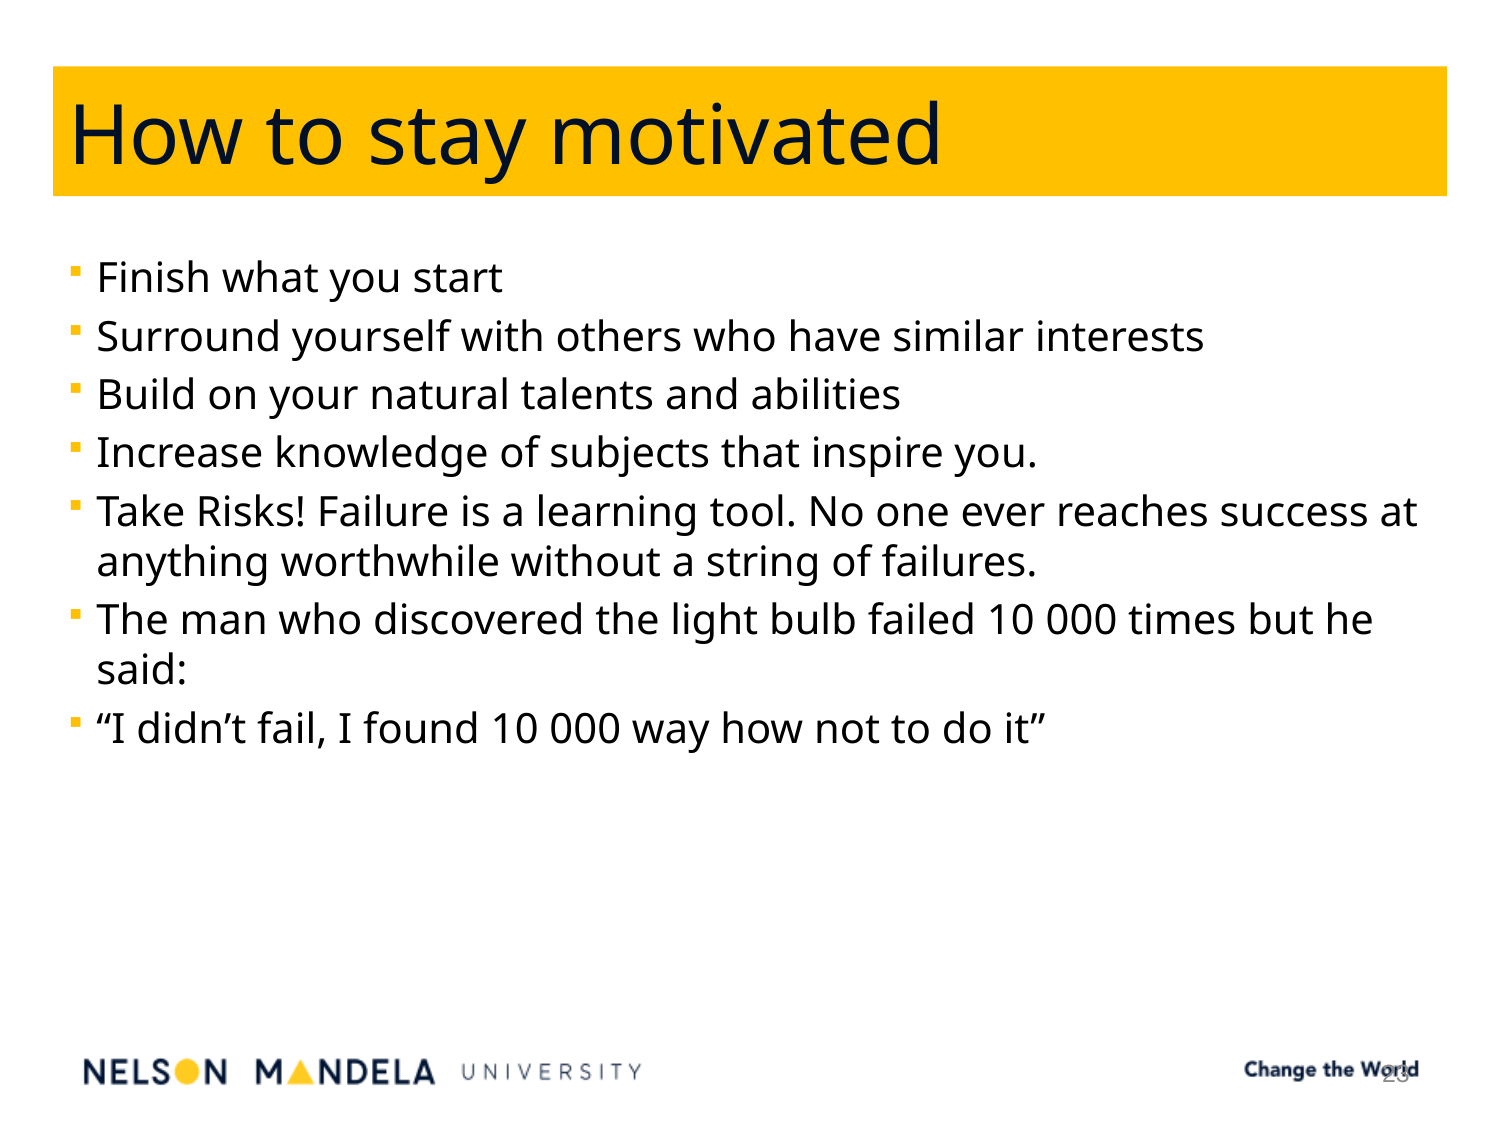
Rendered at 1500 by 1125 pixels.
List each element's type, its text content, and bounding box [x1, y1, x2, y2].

slide_number 23 [1074, 1042, 1425, 1103]
list Finish what you start Surround yourself with others who have similar interests Build on your natural talents and abilities Increase knowledge of subjects that inspire you. Take Risks! Failure is a learning tool. No one ever reaches success at anything worthwhile without a string of failures. The man who discovered the light bulb failed 10 000 times but he said: “I didn’t fail, I found 10 000 way how not to do it” [53, 243, 1449, 1005]
title How to stay motivated [53, 66, 1447, 197]
